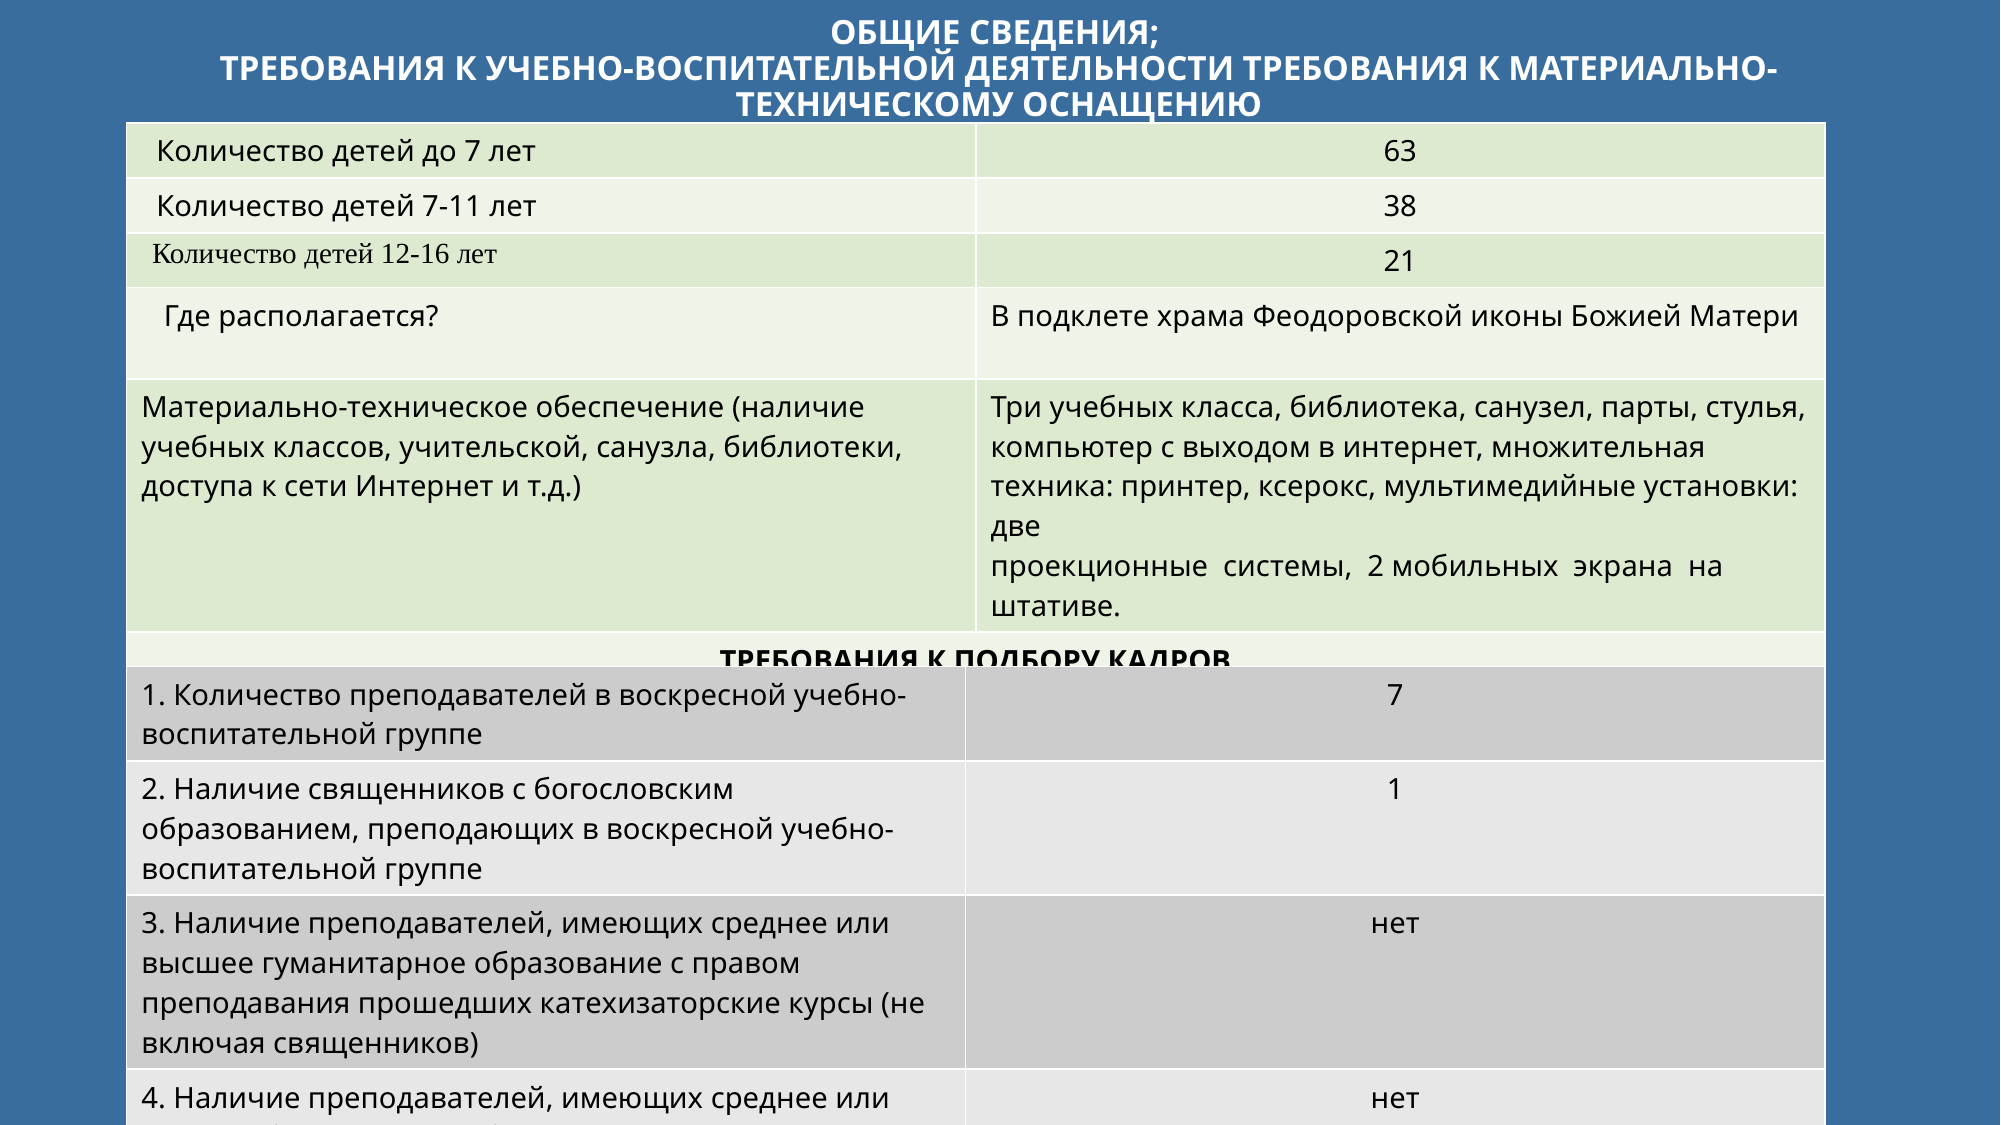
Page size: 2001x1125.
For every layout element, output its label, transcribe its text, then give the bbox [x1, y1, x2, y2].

table_cell Количество детей 12-16 лет [127, 234, 975, 287]
table_header 7 [966, 667, 1824, 760]
table_cell 3. Наличие преподавателей, имеющих среднее или высшее гуманитарное образование с правом преподавания прошедших катехизаторские курсы (не включая священников) [127, 896, 965, 1068]
title Общие сведения; требования к учебно-воспитательной деятельности требования к материально-техническому оснащению [150, 0, 1849, 179]
table_cell нет [966, 896, 1824, 1068]
table_cell 2. Наличие священников с богословским образованием, преподающих в воскресной учебно-воспитательной группе [127, 762, 965, 894]
table_cell Три учебных класса, библиотека, санузел, парты, стулья, компьютер с выходом в интернет, множительная техника: принтер, ксерокс, мультимедийные установки: две проекционные системы, 2 мобильных экрана на штативе. [977, 380, 1824, 631]
table_cell Количество детей 7-11 лет [127, 179, 975, 232]
table_cell Материально-техническое обеспечение (наличие учебных классов, учительской, санузла, библиотеки, доступа к сети Интернет и т.д.) [127, 380, 975, 631]
table_cell нет [966, 1070, 1824, 1125]
table_header 63 [977, 124, 1824, 177]
table_cell 38 [977, 179, 1824, 232]
table_cell 1 [966, 762, 1824, 894]
table_cell 21 [977, 234, 1824, 287]
table_cell Где располагается? [127, 288, 975, 378]
table_cell 4. Наличие преподавателей, имеющих среднее или высшее богословское образование (не включая священников) [127, 1070, 965, 1125]
table_header 1. Количество преподавателей в воскресной учебно-воспитательной группе [127, 667, 965, 760]
table_cell ТРЕБОВАНИЯ К ПОДБОРУ КАДРОВ [127, 633, 1824, 666]
table_header Количество детей до 7 лет [127, 124, 975, 177]
table_cell В подклете храма Феодоровской иконы Божией Матери [977, 288, 1824, 378]
